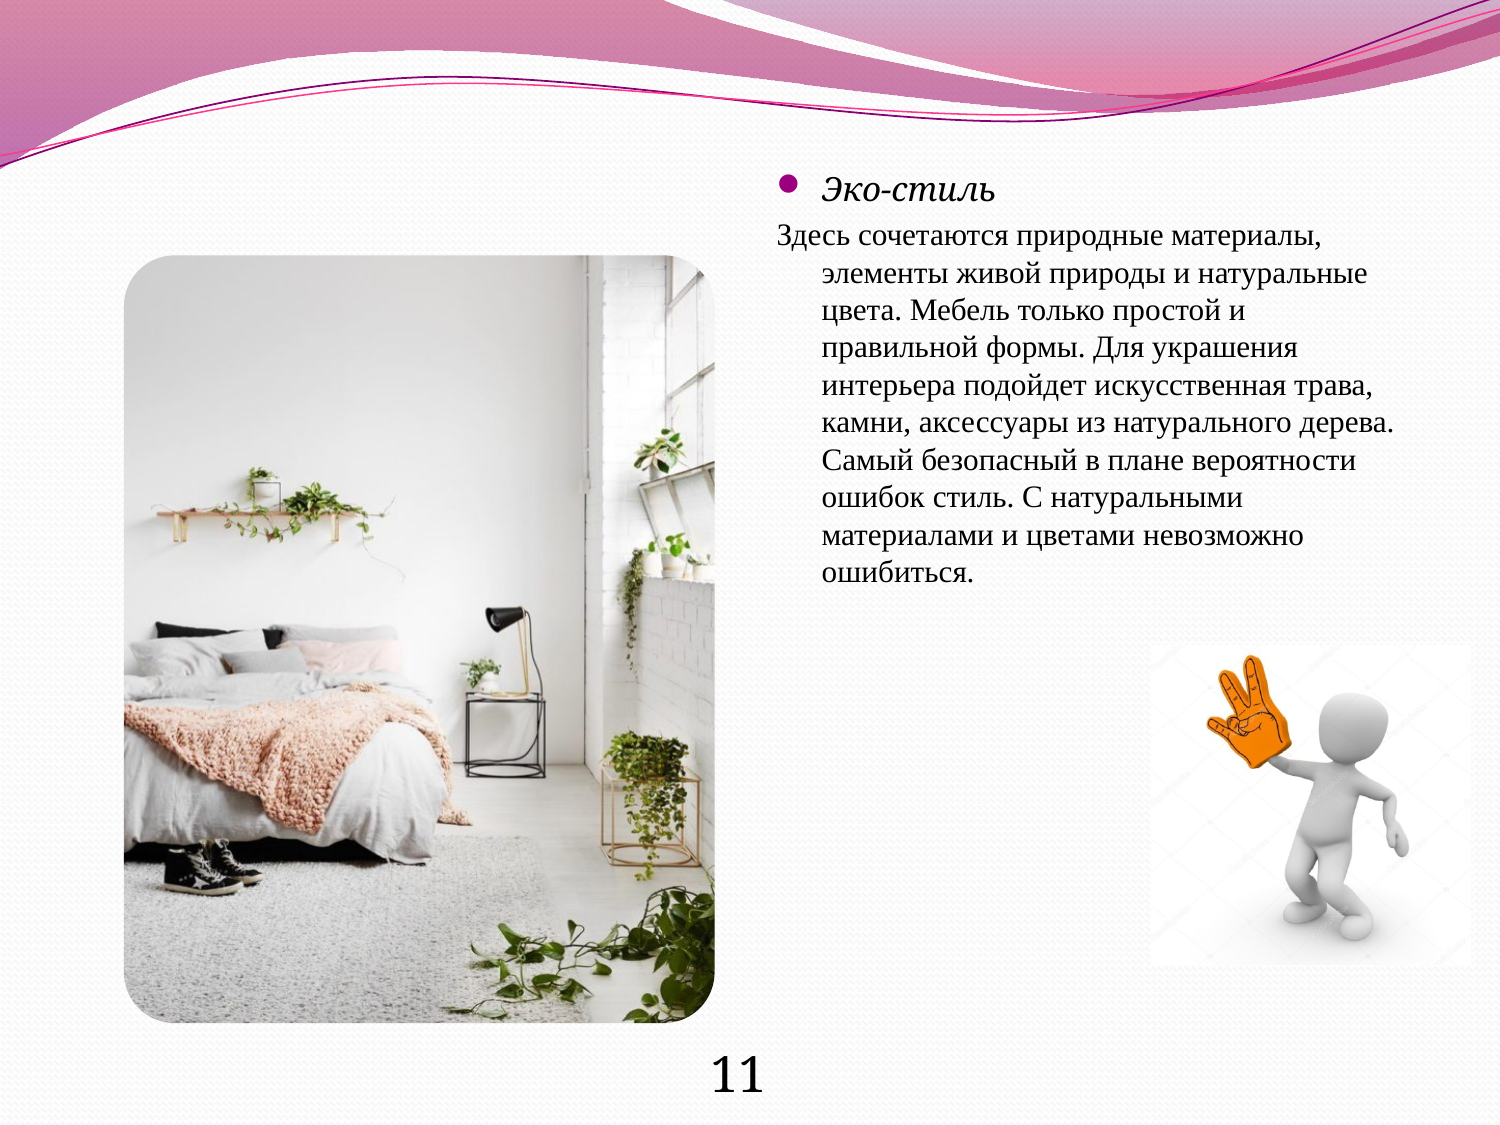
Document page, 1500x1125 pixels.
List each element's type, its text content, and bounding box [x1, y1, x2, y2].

footer 11 [437, 1042, 988, 1103]
list Эко-стиль Здесь сочетаются природные материалы, элементы живой природы и натуральные цвета. Мебель только простой и правильной формы. Для украшения интерьера подойдет искусственная трава, камни, аксессуары из натурального дерева. Самый безопасный в плане вероятности ошибок стиль. С натуральными материалами и цветами невозможно ошибиться. [761, 160, 1426, 658]
picture [1151, 644, 1471, 965]
picture [123, 255, 715, 1024]
